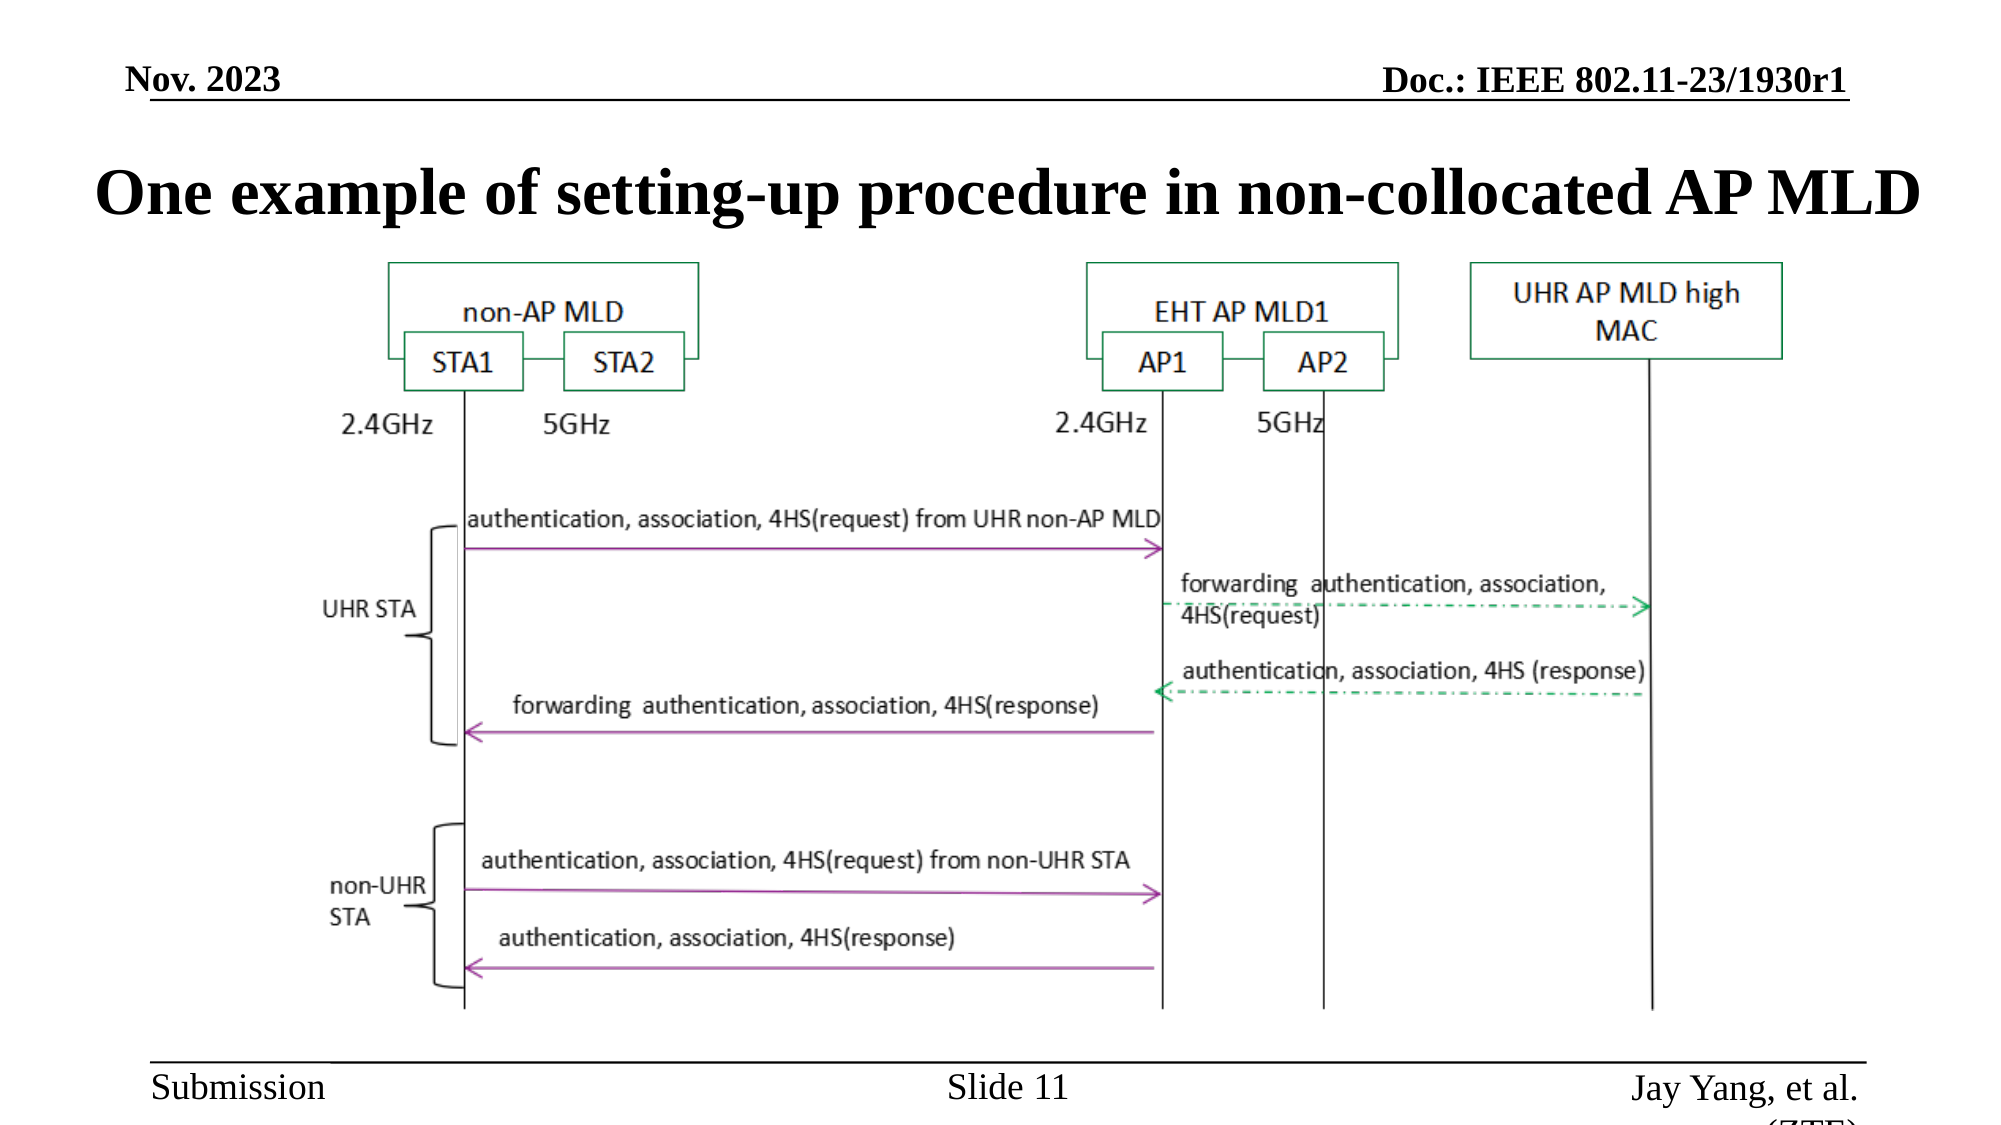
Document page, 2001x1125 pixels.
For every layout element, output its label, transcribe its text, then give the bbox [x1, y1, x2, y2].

slide_number Slide [942, 1061, 1075, 1108]
footer Jay Yang, et al. (ZTE) [1529, 1062, 1860, 1109]
title One example of setting-up procedure in non-collocated AP MLD [75, 112, 1946, 263]
picture [302, 262, 1783, 1012]
